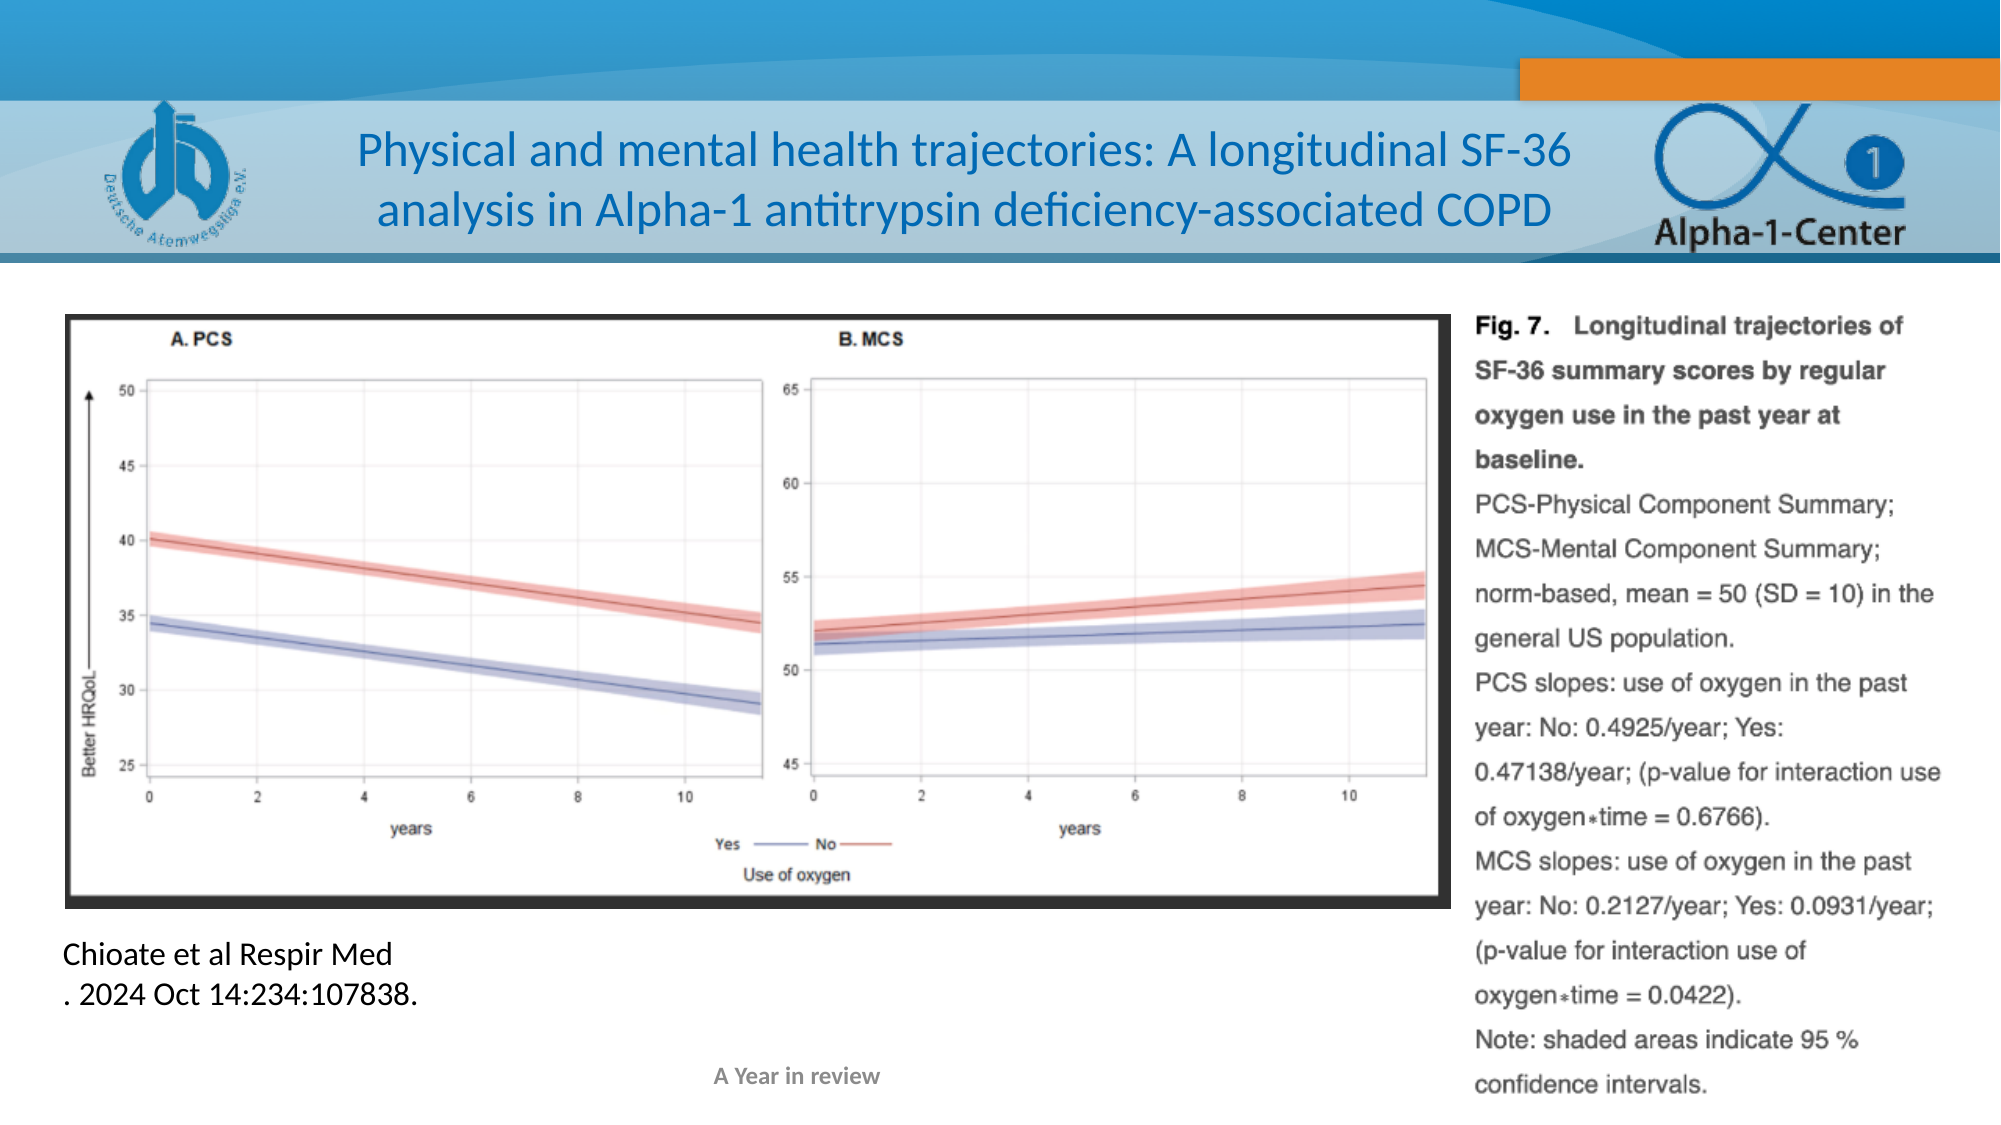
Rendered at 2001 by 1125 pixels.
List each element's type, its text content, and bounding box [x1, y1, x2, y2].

picture [1633, 102, 2000, 263]
picture [0, 253, 297, 263]
text_box Chioate et al Respir Med . 2024 Oct 14:234:107838. [48, 924, 899, 1059]
picture [1452, 274, 1954, 1125]
title Physical and mental health trajectories: A longitudinal SF-36 analysis in Alpha-1 antitrypsin deficiency-associated COPD [297, 132, 1633, 282]
picture [65, 314, 1451, 909]
text_box A Year in review [262, 1051, 896, 1112]
picture [0, 0, 1680, 250]
